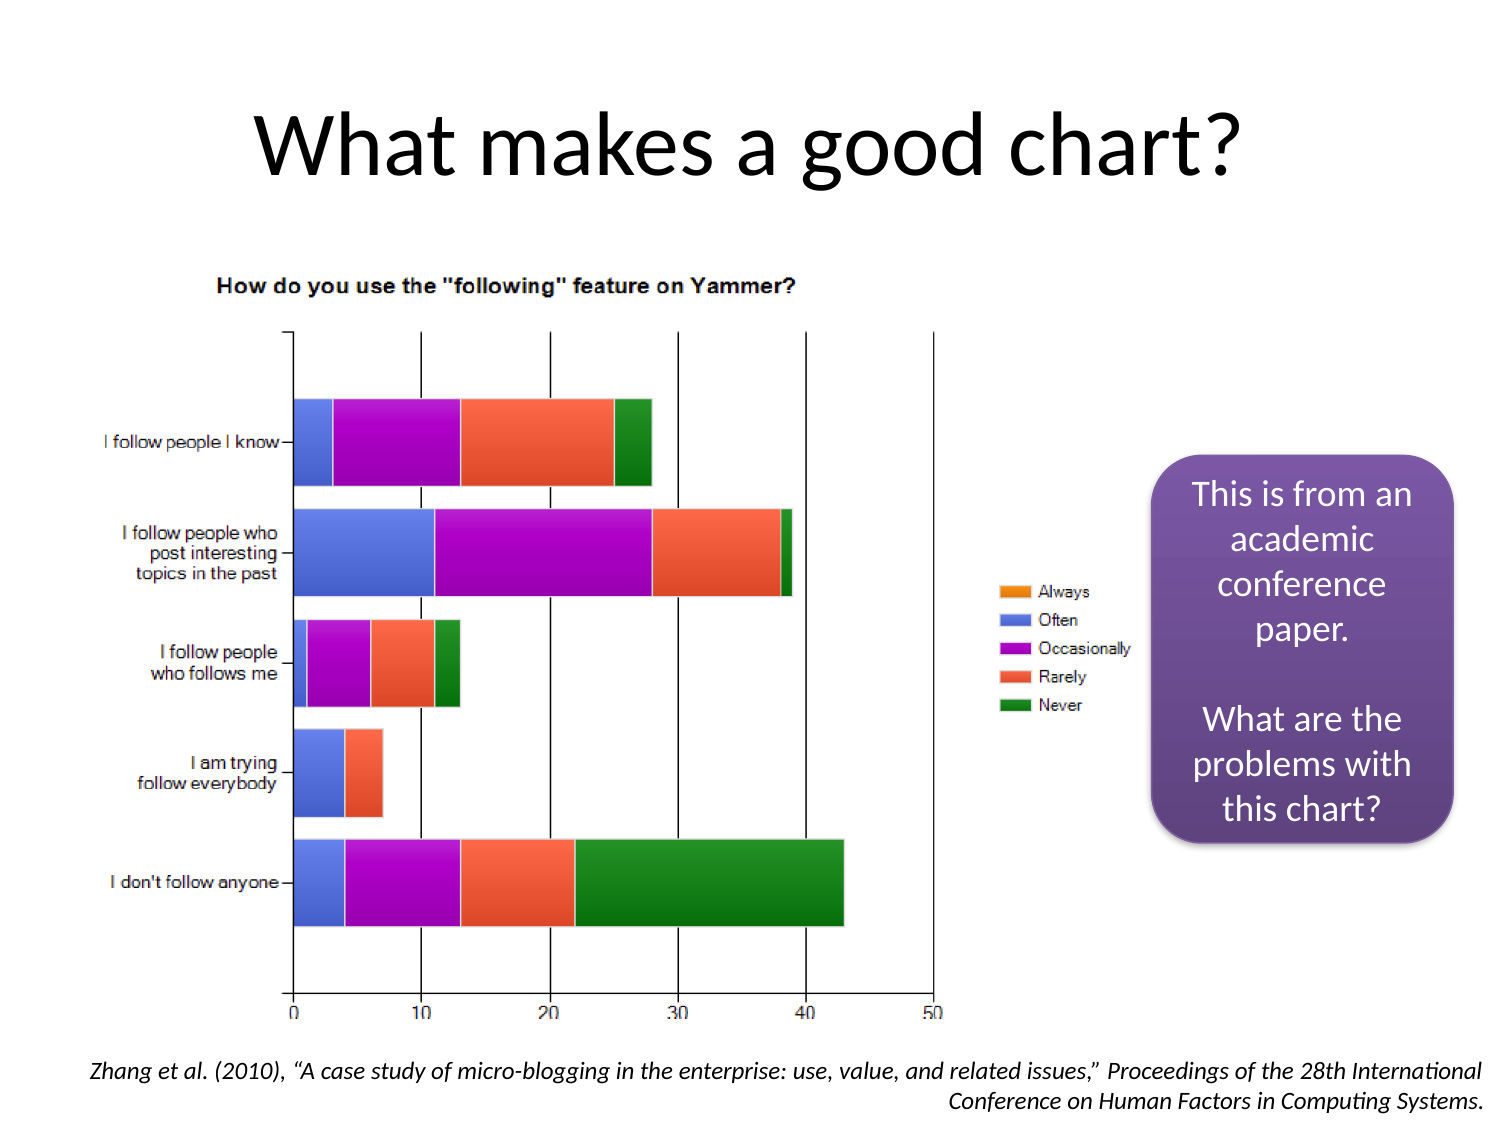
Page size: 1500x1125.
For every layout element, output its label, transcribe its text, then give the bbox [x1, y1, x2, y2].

text_box Zhang et al. (2010), “A case study of micro-blogging in the enterprise: use, value, and related issues,” Proceedings of the 28th International Conference on Human Factors in Computing Systems. [74, 1046, 1500, 1125]
text_box This is from an academic conference paper. What are the problems with this chart? [1152, 454, 1454, 844]
picture [74, 262, 1149, 1037]
title What makes a good chart? [75, 45, 1425, 233]
